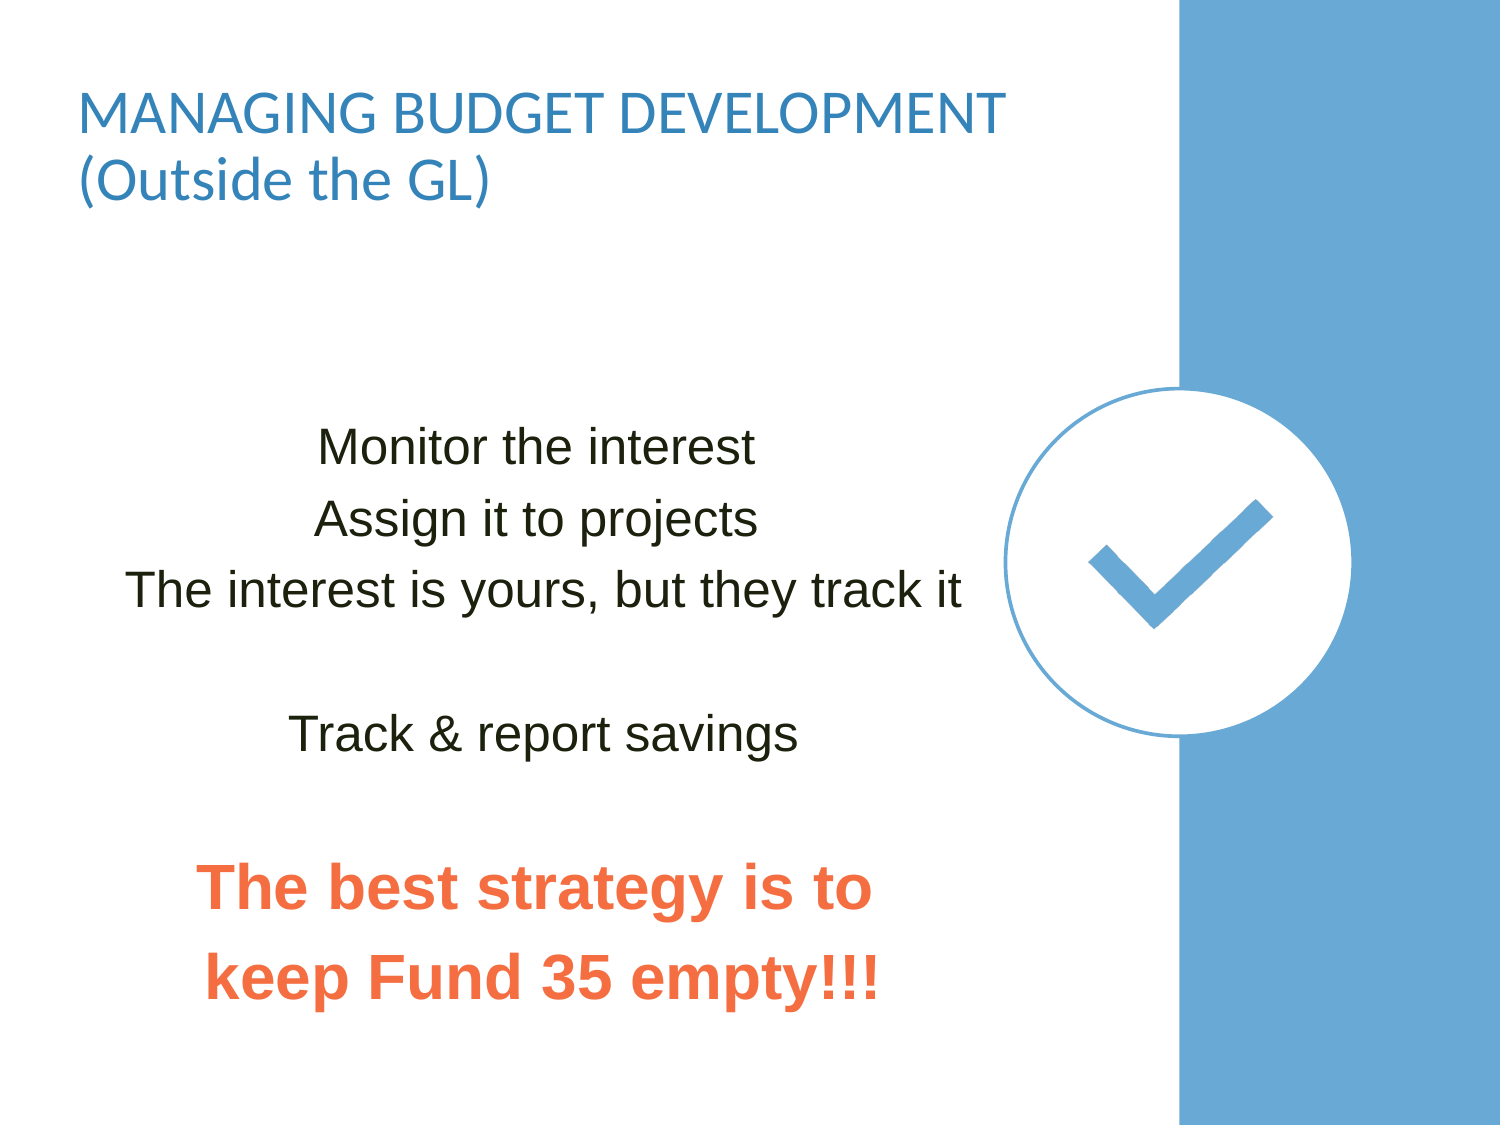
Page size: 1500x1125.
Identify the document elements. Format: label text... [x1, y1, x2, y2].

title MANAGING BUDGET DEVELOPMENT (Outside the GL) [62, 65, 1150, 229]
text_box [1038, 386, 1356, 739]
picture [1086, 469, 1275, 658]
text_box [1177, 0, 1500, 1125]
list Monitor the interest Assign it to projects The interest is yours, but they track it Track & report savings The best strategy is to keep Fund 35 empty!!! [50, 262, 1038, 1038]
